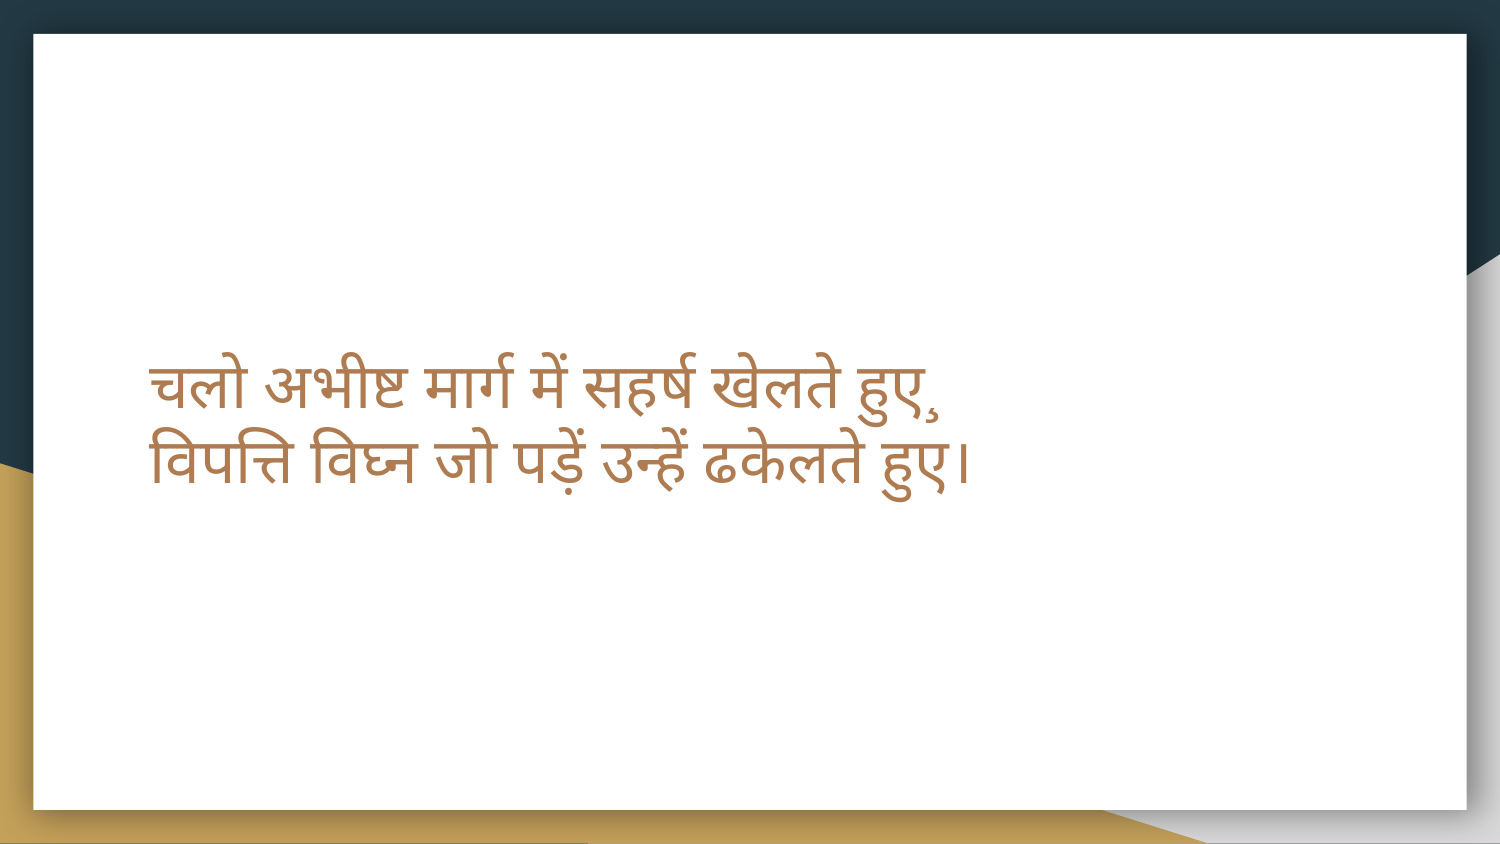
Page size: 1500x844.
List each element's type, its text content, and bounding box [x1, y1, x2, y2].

title चलो अभीष्ट मार्ग में सहर्ष खेलते हुए¸ विपत्ति विघ्न जो पड़ें उन्हें ढकेलते हुए। [134, 330, 1416, 628]
